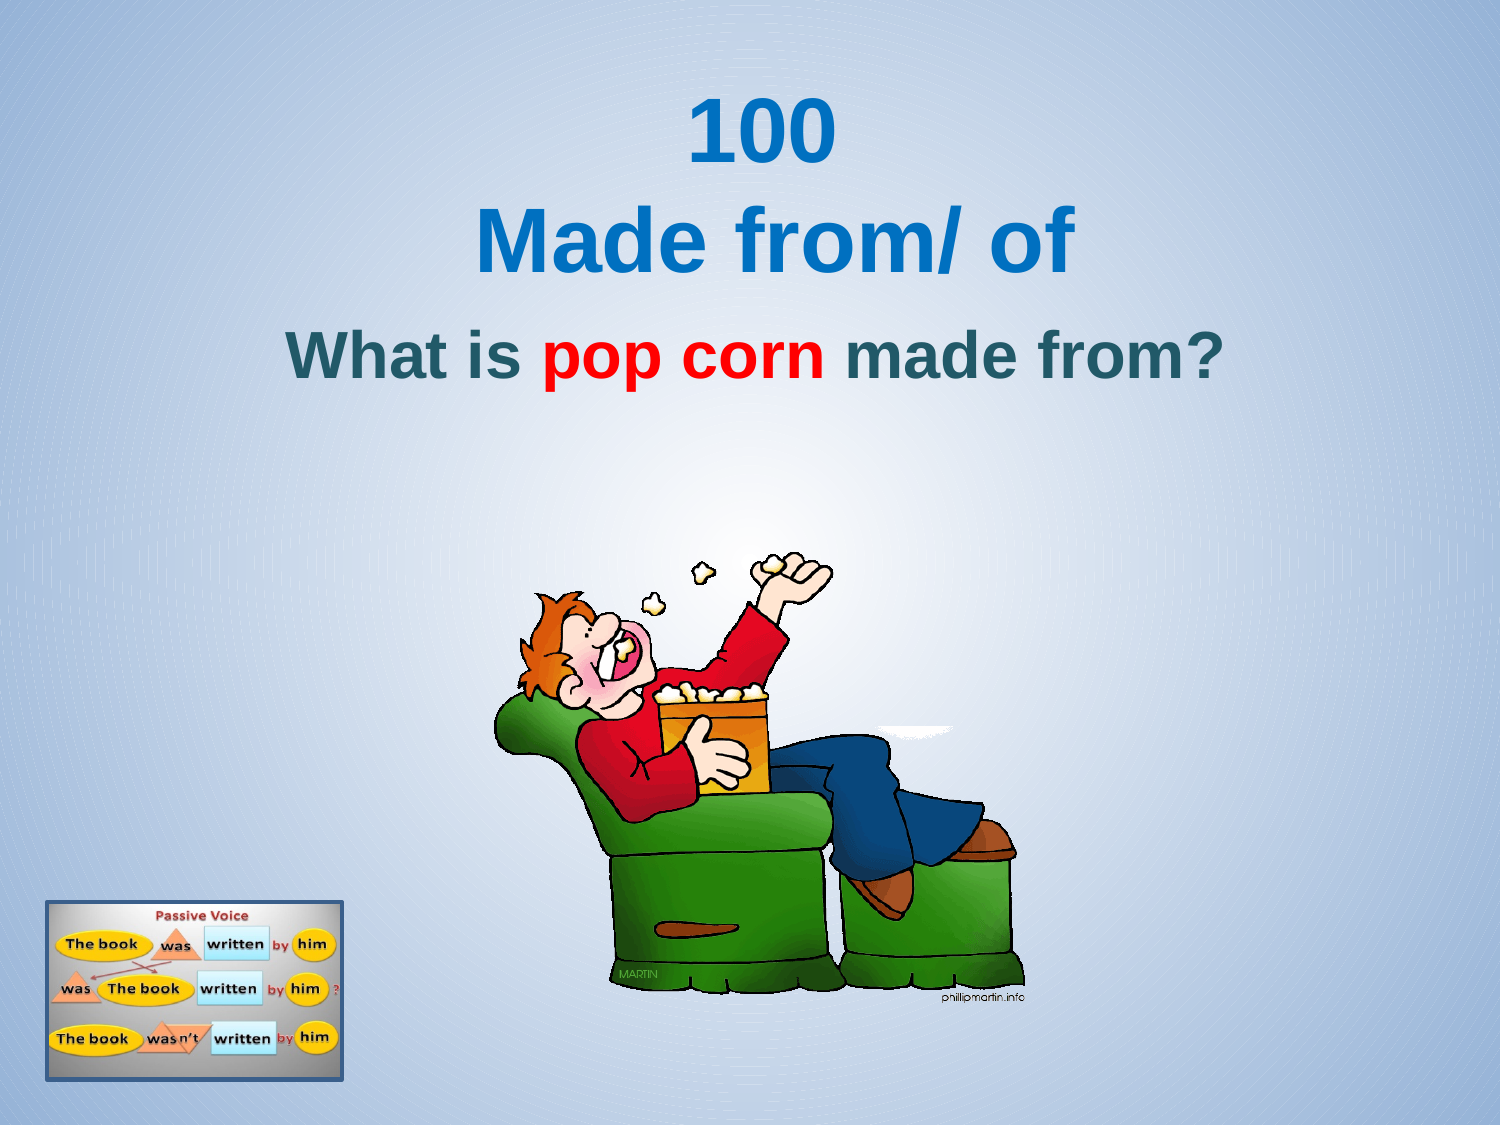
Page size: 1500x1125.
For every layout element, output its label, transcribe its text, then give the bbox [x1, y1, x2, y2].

text_box What is pop corn made from? [81, 304, 1430, 500]
text_box [45, 900, 344, 1082]
picture [468, 527, 1038, 1006]
text_box 100 Made from/ of [124, 87, 1400, 275]
